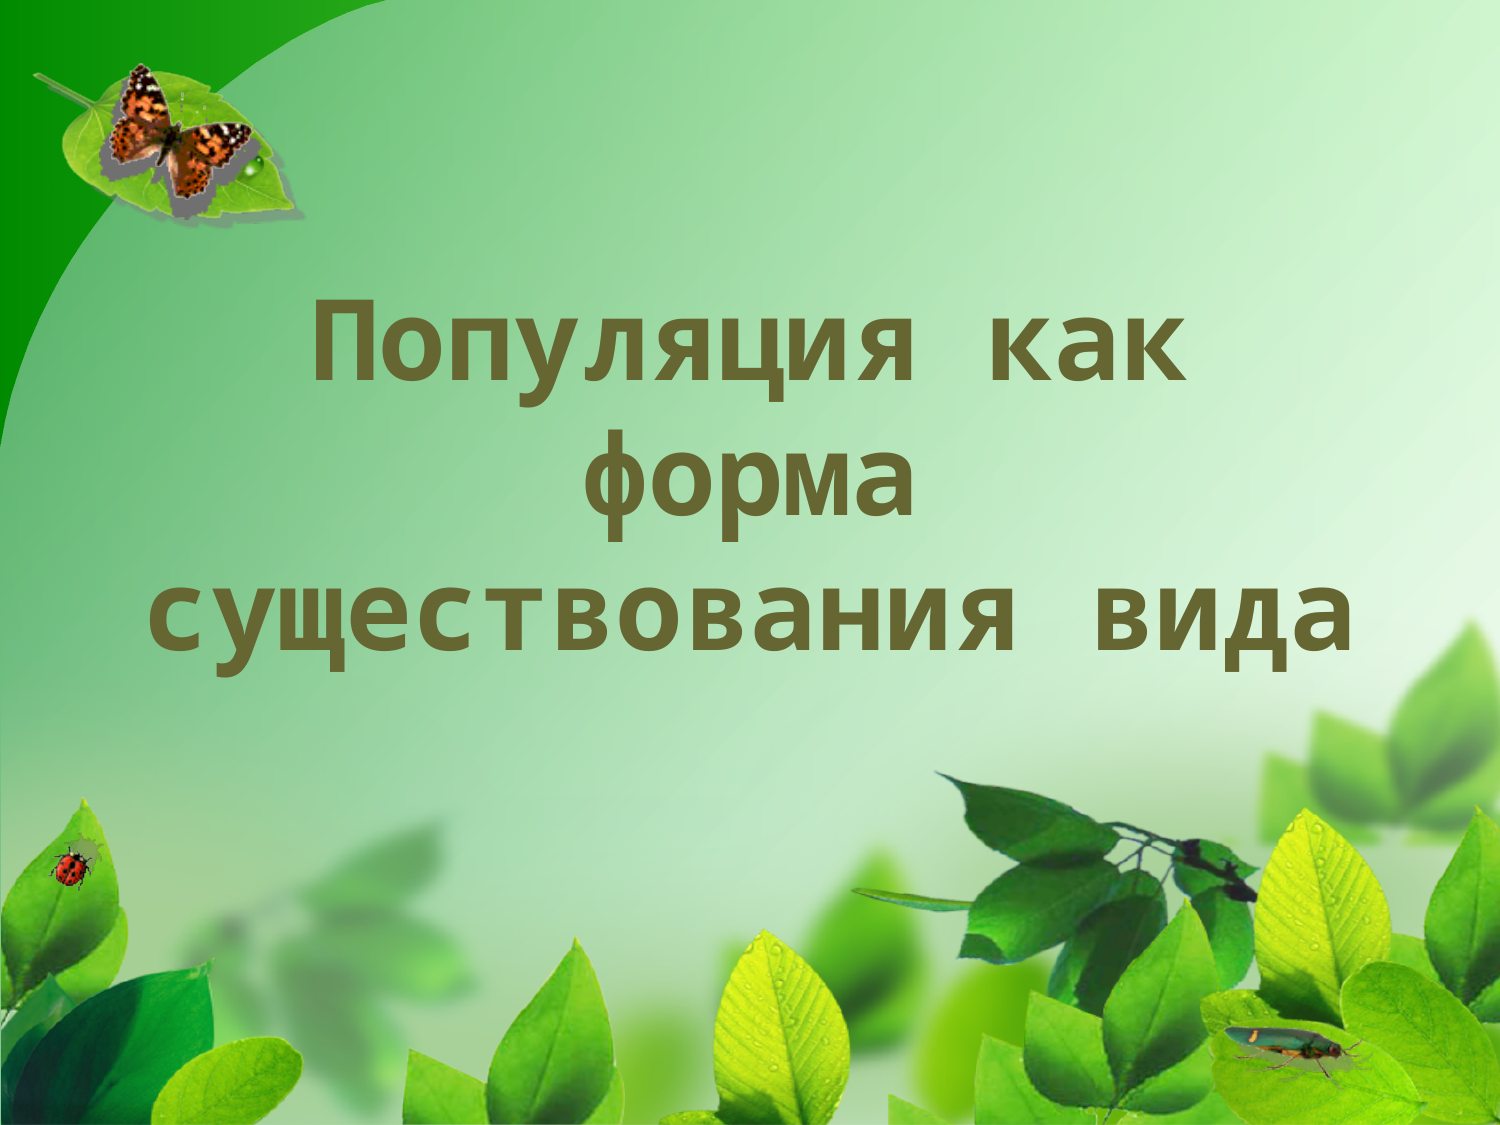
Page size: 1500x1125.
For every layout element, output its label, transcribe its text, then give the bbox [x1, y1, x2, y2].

picture [2, 600, 1500, 1125]
picture [402, 935, 624, 1124]
title Популяция как форма существования вида [112, 349, 1388, 591]
picture [24, 37, 300, 229]
